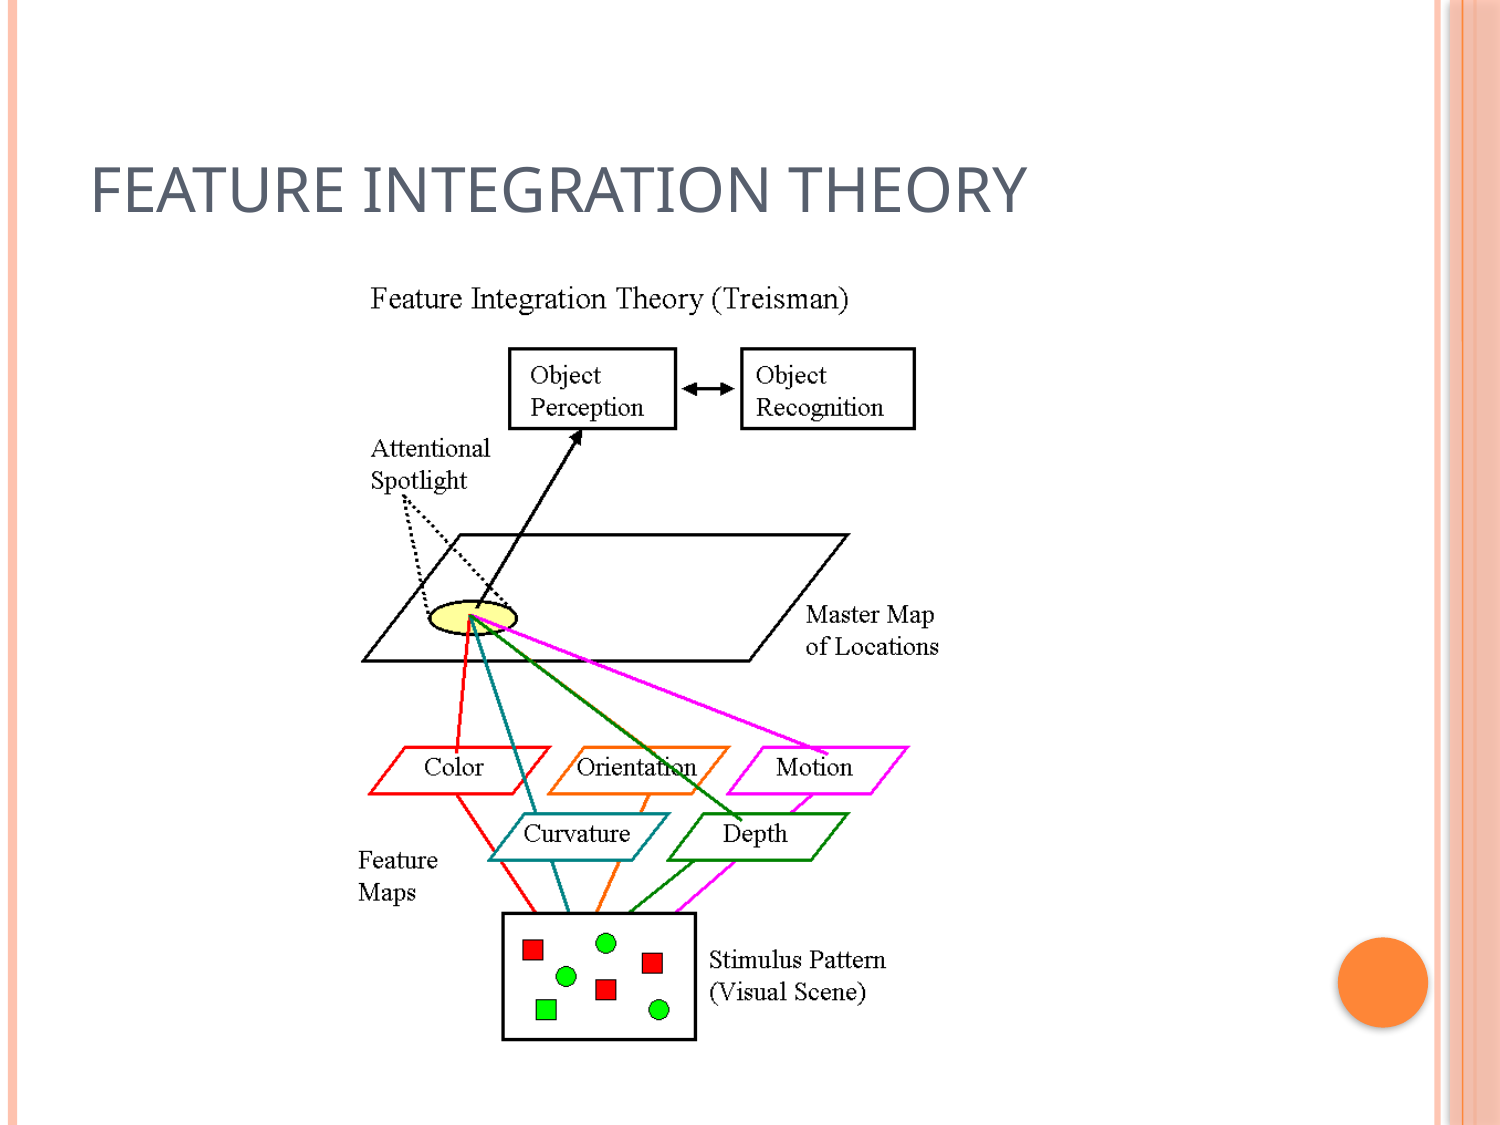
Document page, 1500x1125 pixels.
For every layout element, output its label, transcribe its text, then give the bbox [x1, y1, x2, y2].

title Feature Integration Theory [75, 45, 1300, 233]
picture [349, 261, 948, 1059]
